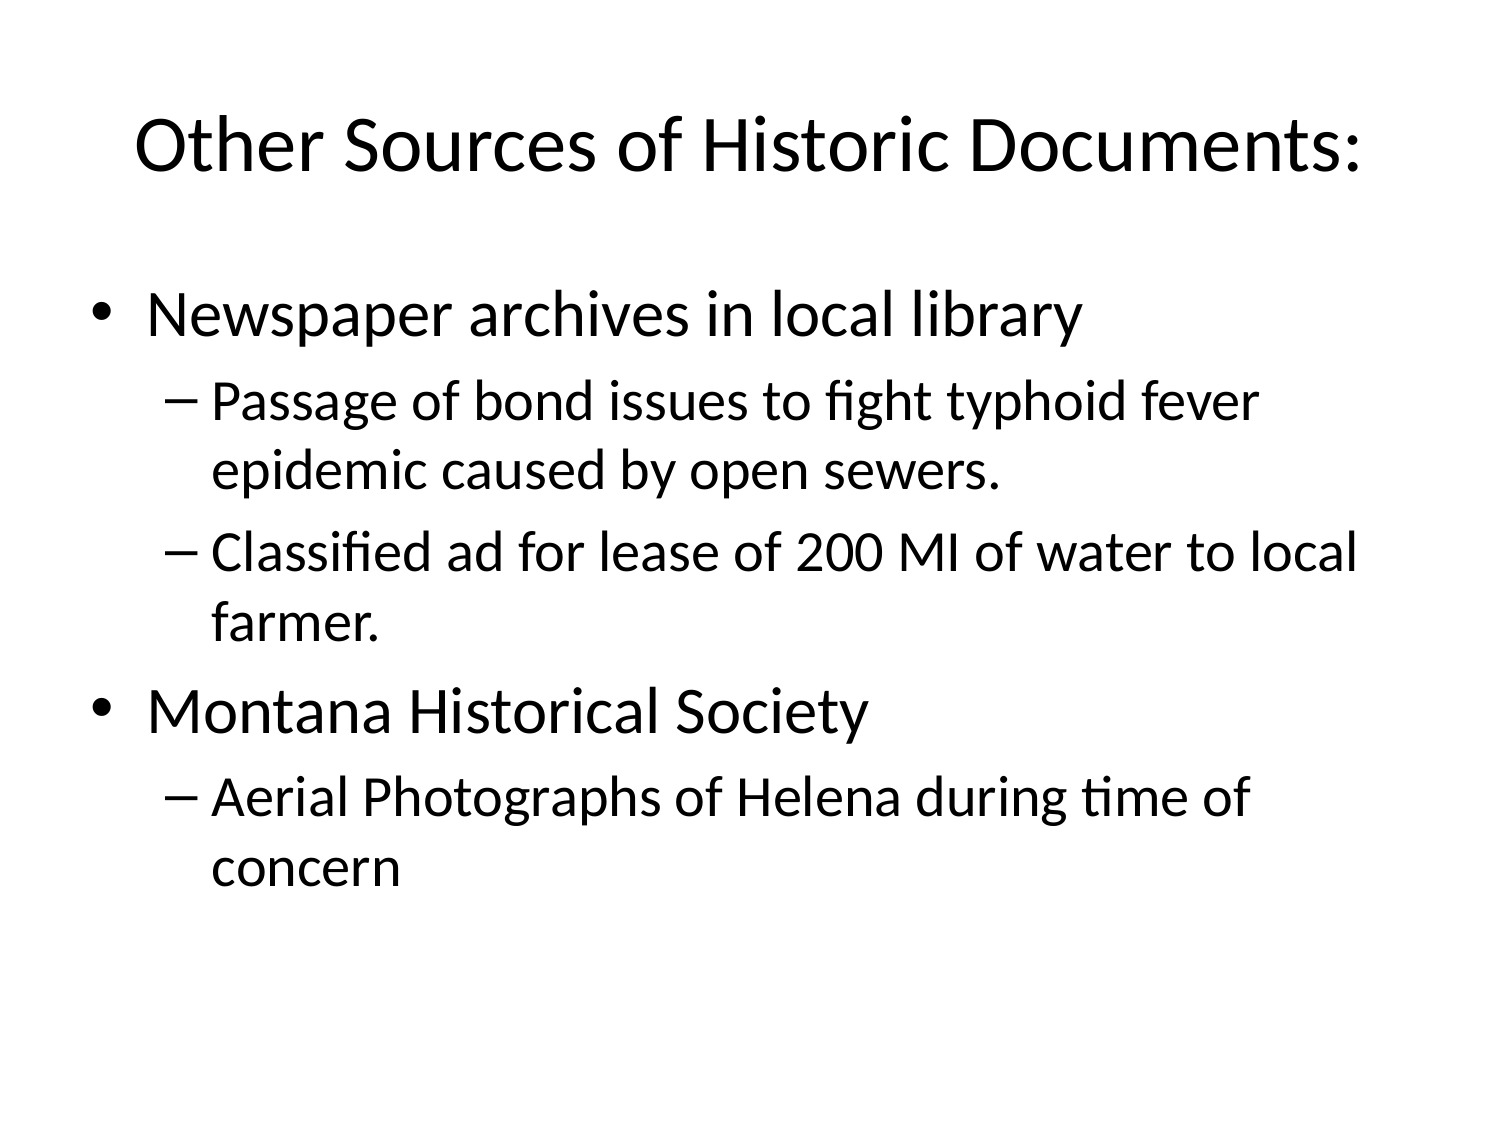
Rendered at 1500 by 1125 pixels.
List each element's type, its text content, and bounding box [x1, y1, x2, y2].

list Newspaper archives in local library Passage of bond issues to fight typhoid fever epidemic caused by open sewers. Classified ad for lease of 200 MI of water to local farmer. Montana Historical Society Aerial Photographs of Helena during time of concern [75, 262, 1425, 1005]
title Other Sources of Historic Documents: [75, 45, 1425, 233]
